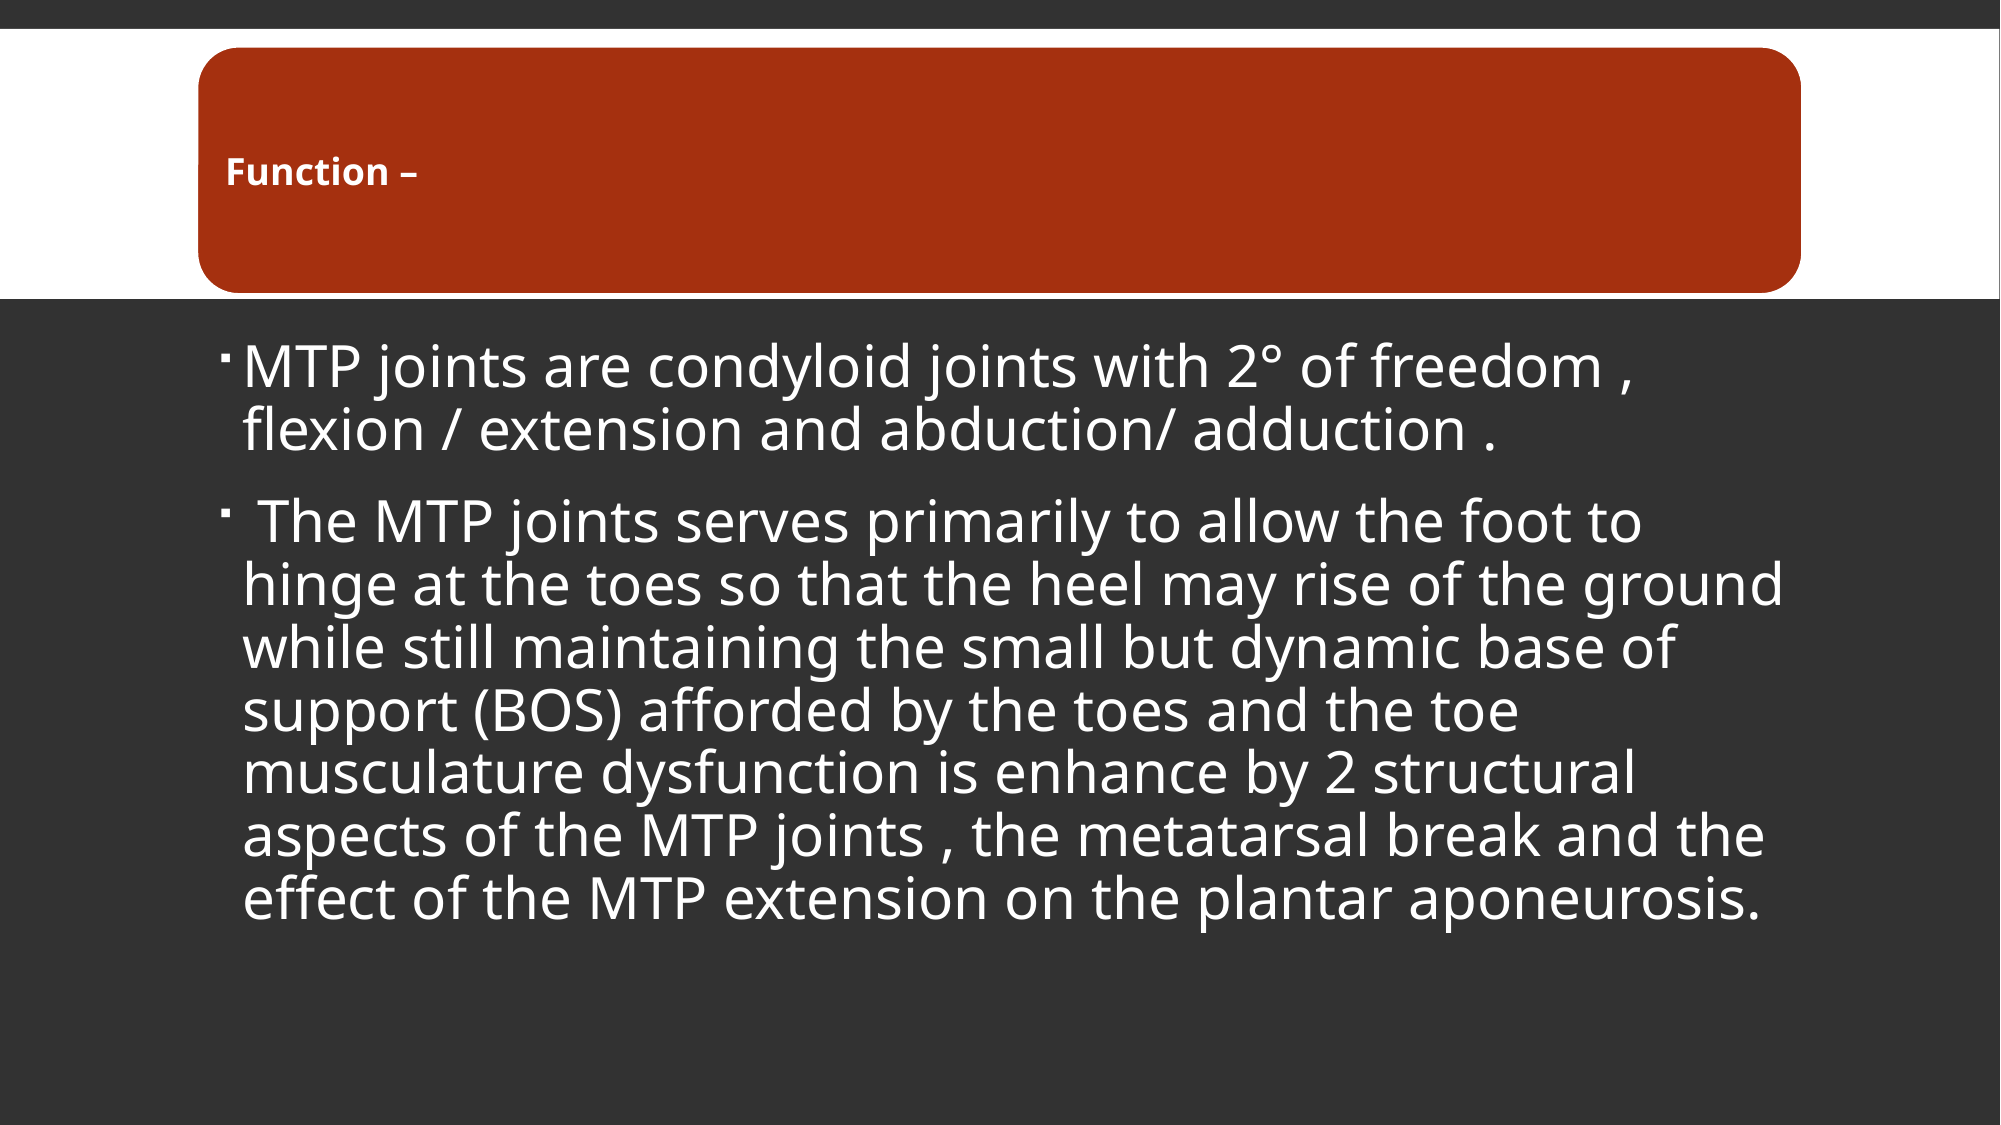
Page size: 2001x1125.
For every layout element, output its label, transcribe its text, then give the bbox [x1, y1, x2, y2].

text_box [196, 46, 1803, 295]
list MTP joints are condyloid joints with 2° of freedom , flexion / extension and abduction/ adduction . The MTP joints serves primarily to allow the foot to hinge at the toes so that the heel may rise of the ground while still maintaining the small but dynamic base of support (BOS) afforded by the toes and the toe musculature dysfunction is enhance by 2 structural aspects of the MTP joints , the metatarsal break and the effect of the MTP extension on the plantar aponeurosis. [197, 329, 1803, 1020]
